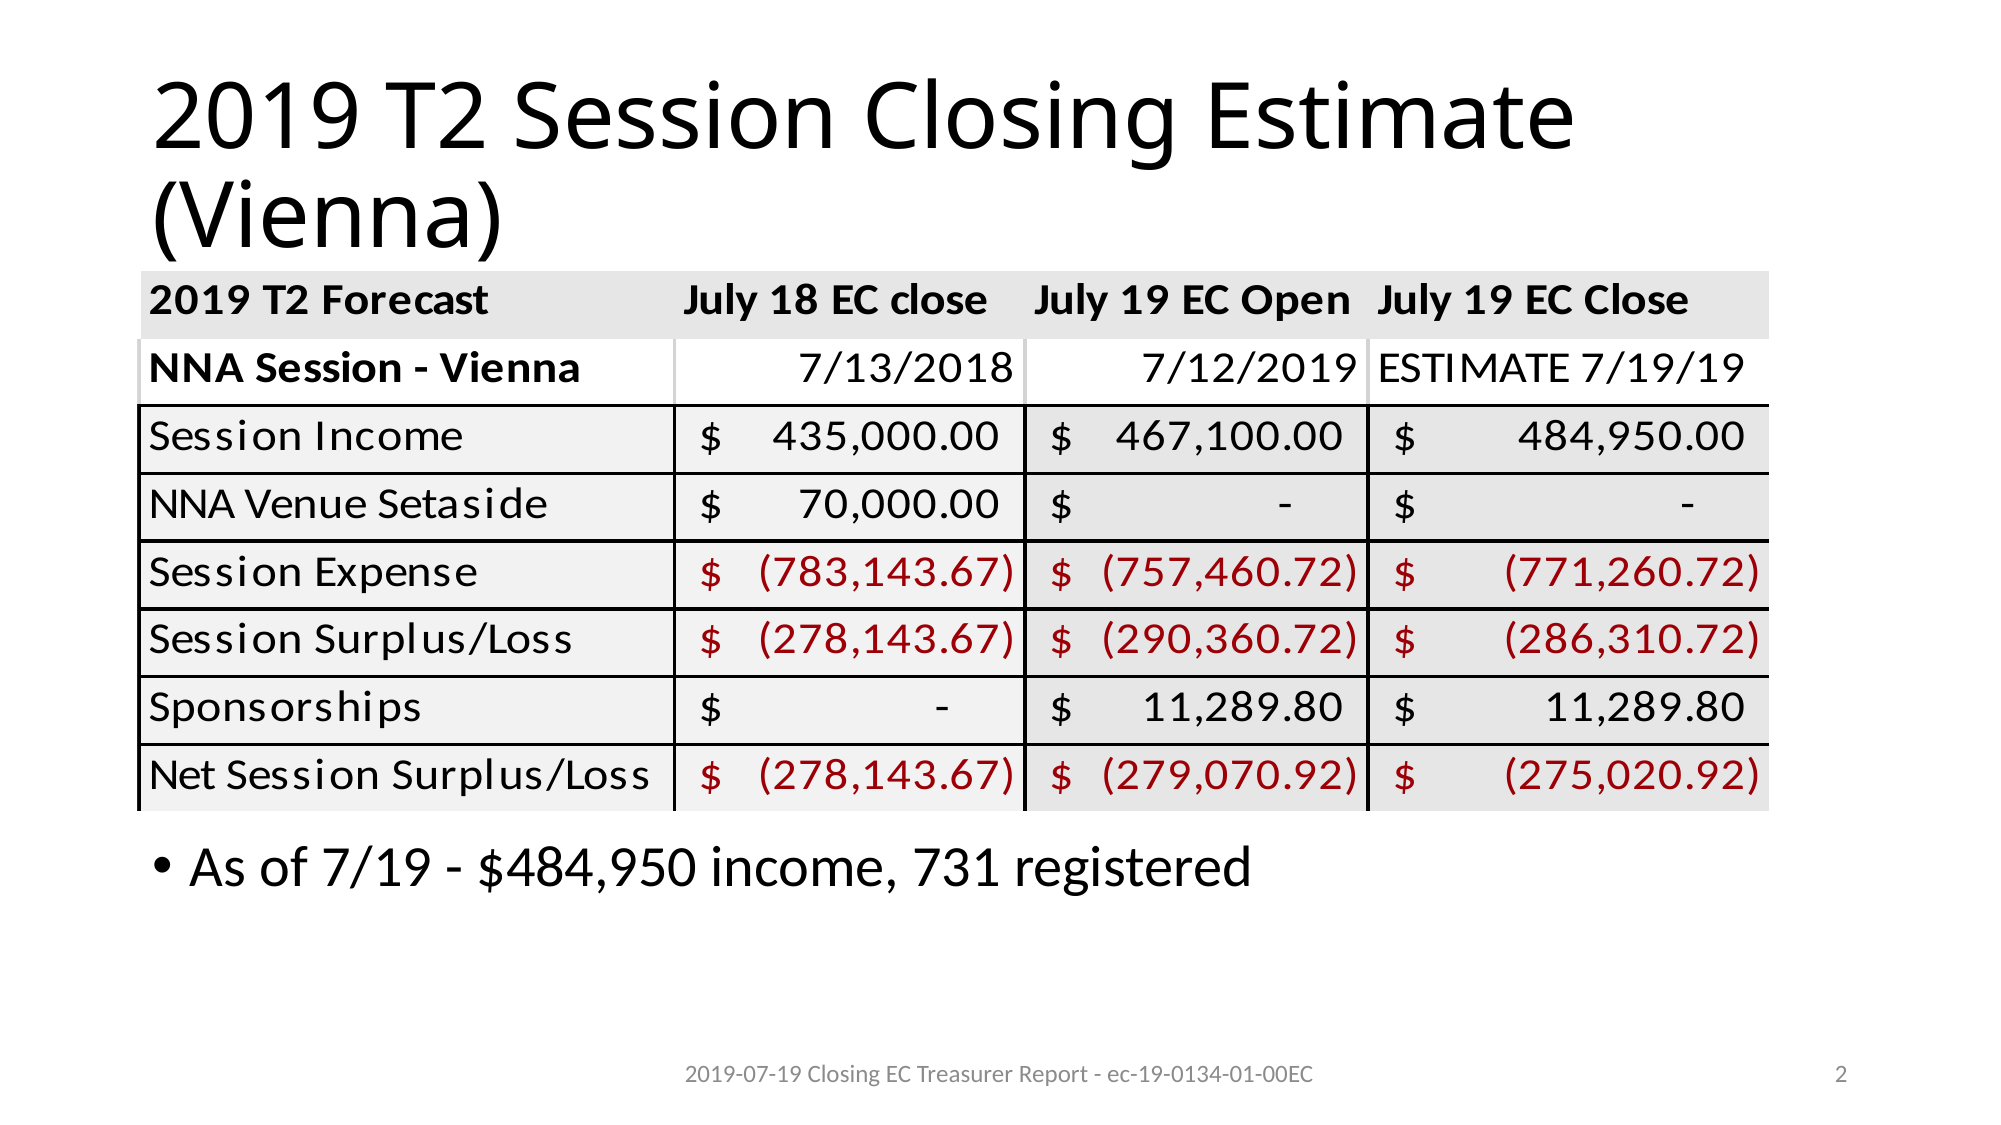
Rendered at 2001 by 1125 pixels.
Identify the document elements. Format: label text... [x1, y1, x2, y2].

list As of 7/19 - $484,950 income, 731 registered [137, 828, 1863, 1014]
footer 2019-07-19 Closing EC Treasurer Report - ec-19-0134-01-00EC [662, 1042, 1338, 1103]
title 2019 T2 Session Closing Estimate (Vienna) [137, 59, 1863, 278]
slide_number 2 [1412, 1042, 1863, 1103]
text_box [137, 268, 1773, 815]
